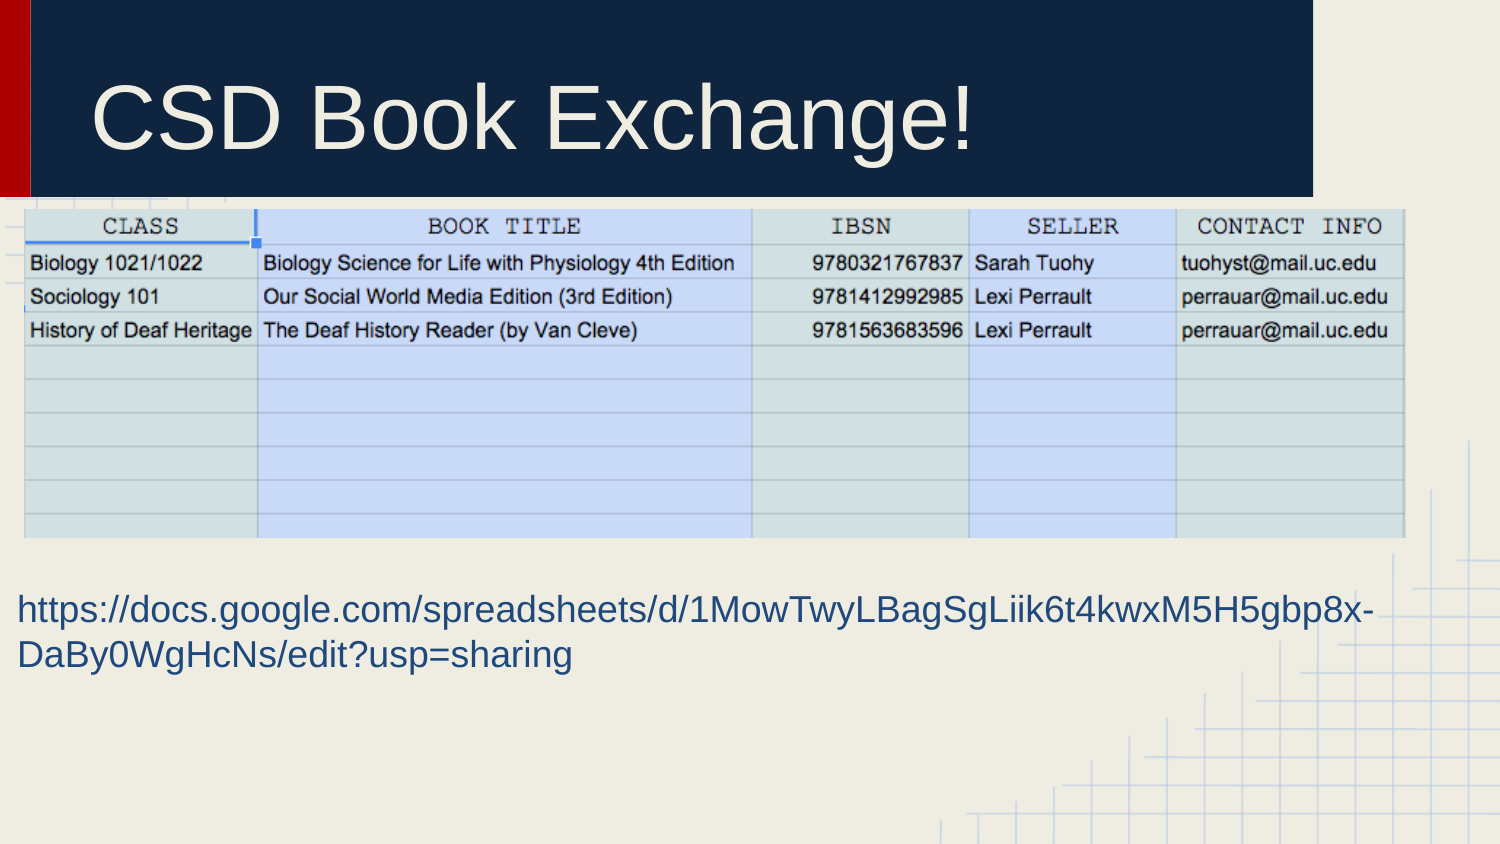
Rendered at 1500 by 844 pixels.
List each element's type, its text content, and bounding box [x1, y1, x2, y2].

list https://docs.google.com/spreadsheets/d/1MowTwyLBagSgLiik6t4kwxM5H5gbp8x-DaBy0WgHcNs/edit?usp=sharing [2, 209, 1428, 806]
title CSD Book Exchange! [75, 16, 1276, 183]
picture [23, 209, 1406, 538]
